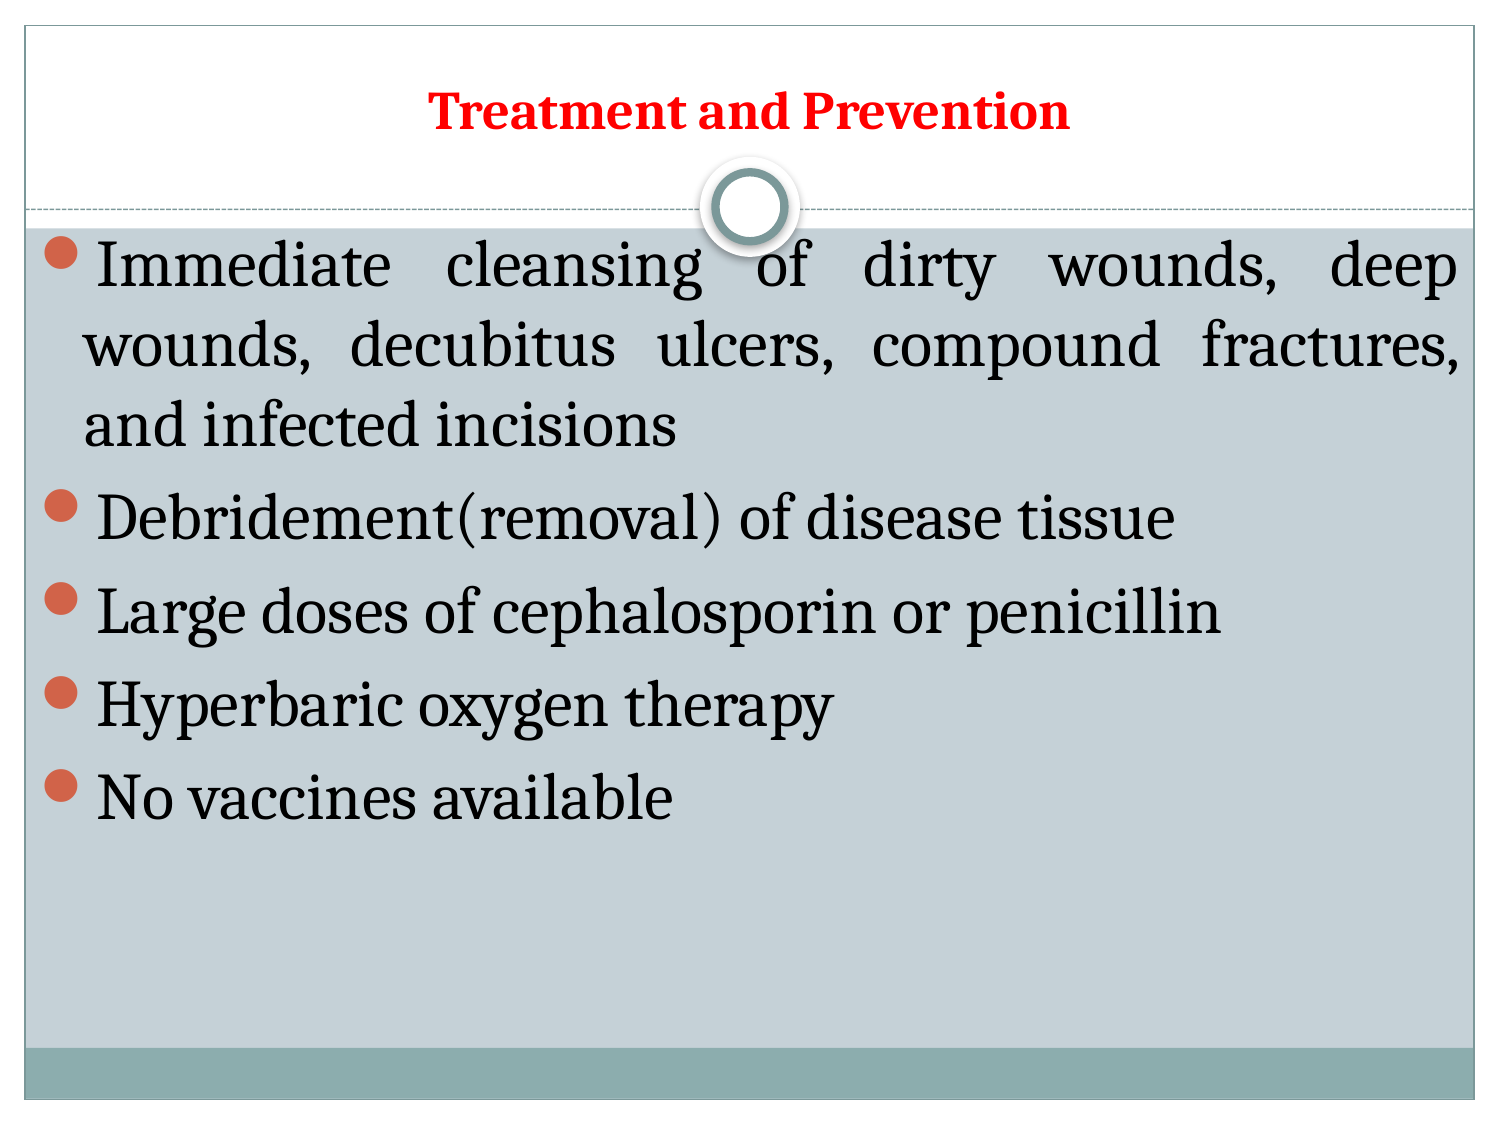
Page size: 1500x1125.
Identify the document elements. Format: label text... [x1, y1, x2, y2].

title Treatment and Prevention [0, 0, 1500, 213]
list Immediate cleansing of dirty wounds, deep wounds, decubitus ulcers, compound fractures, and infected incisions Debridement(removal) of disease tissue Large doses of cephalosporin or penicillin Hyperbaric oxygen therapy No vaccines available [24, 212, 1475, 1050]
